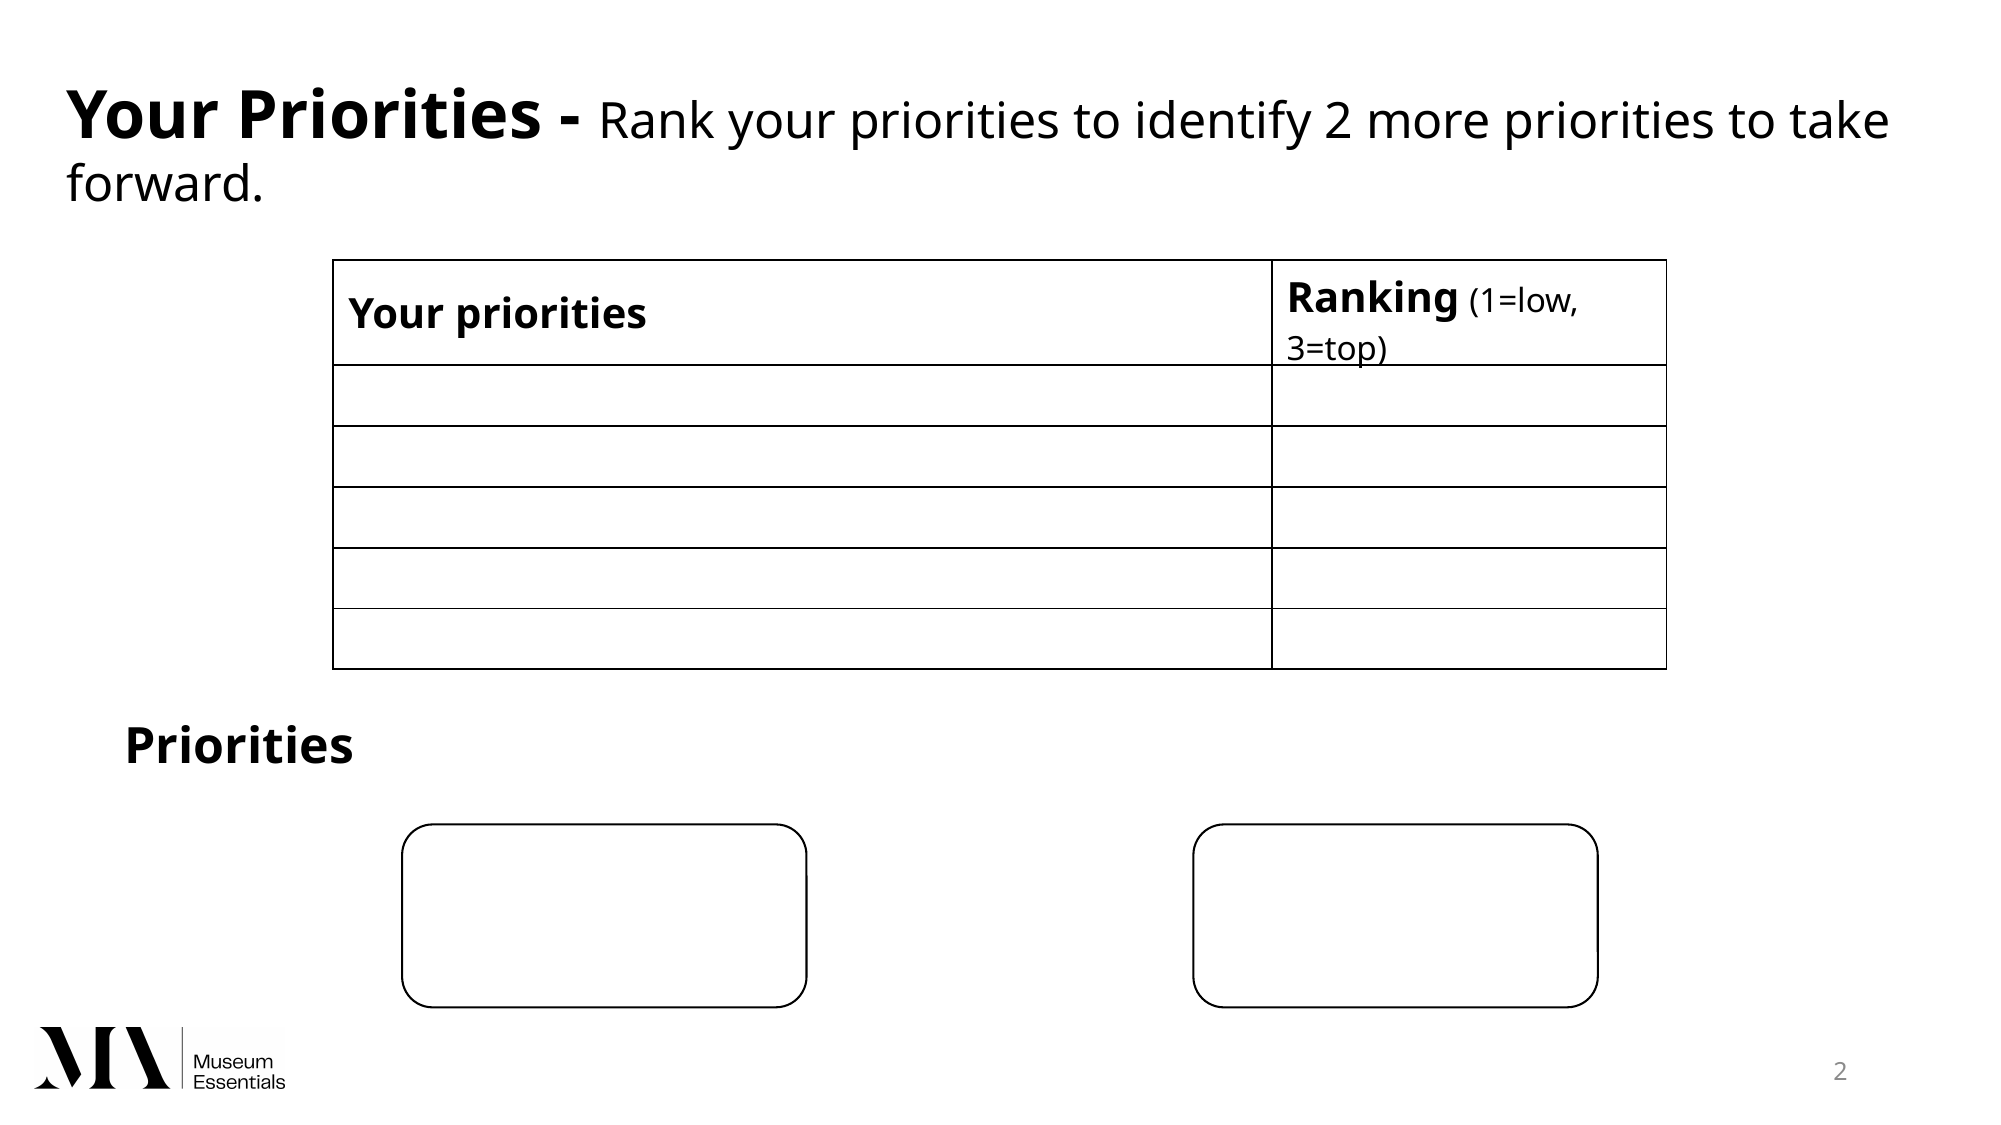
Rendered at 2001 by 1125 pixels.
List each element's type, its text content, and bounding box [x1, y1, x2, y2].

table_cell [334, 427, 1271, 486]
table_cell [1273, 609, 1666, 668]
table_header Your priorities [334, 261, 1271, 364]
table_cell [1273, 488, 1666, 547]
text_box [401, 823, 808, 1009]
text_box Your Priorities - Rank your priorities to identify 2 more priorities to take forward. [51, 64, 1939, 220]
text_box Priorities [109, 706, 605, 781]
table_header Ranking (1=low, 3=top) [1273, 261, 1666, 364]
picture [34, 1027, 285, 1089]
table_cell [334, 549, 1271, 608]
table_cell [1273, 427, 1666, 486]
slide_number 2 [1412, 1042, 1863, 1103]
table_cell [334, 488, 1271, 547]
table_cell [1273, 366, 1666, 425]
table_cell [334, 609, 1271, 668]
text_box [1192, 823, 1599, 1009]
table_cell [1273, 549, 1666, 608]
table_cell [334, 366, 1271, 425]
